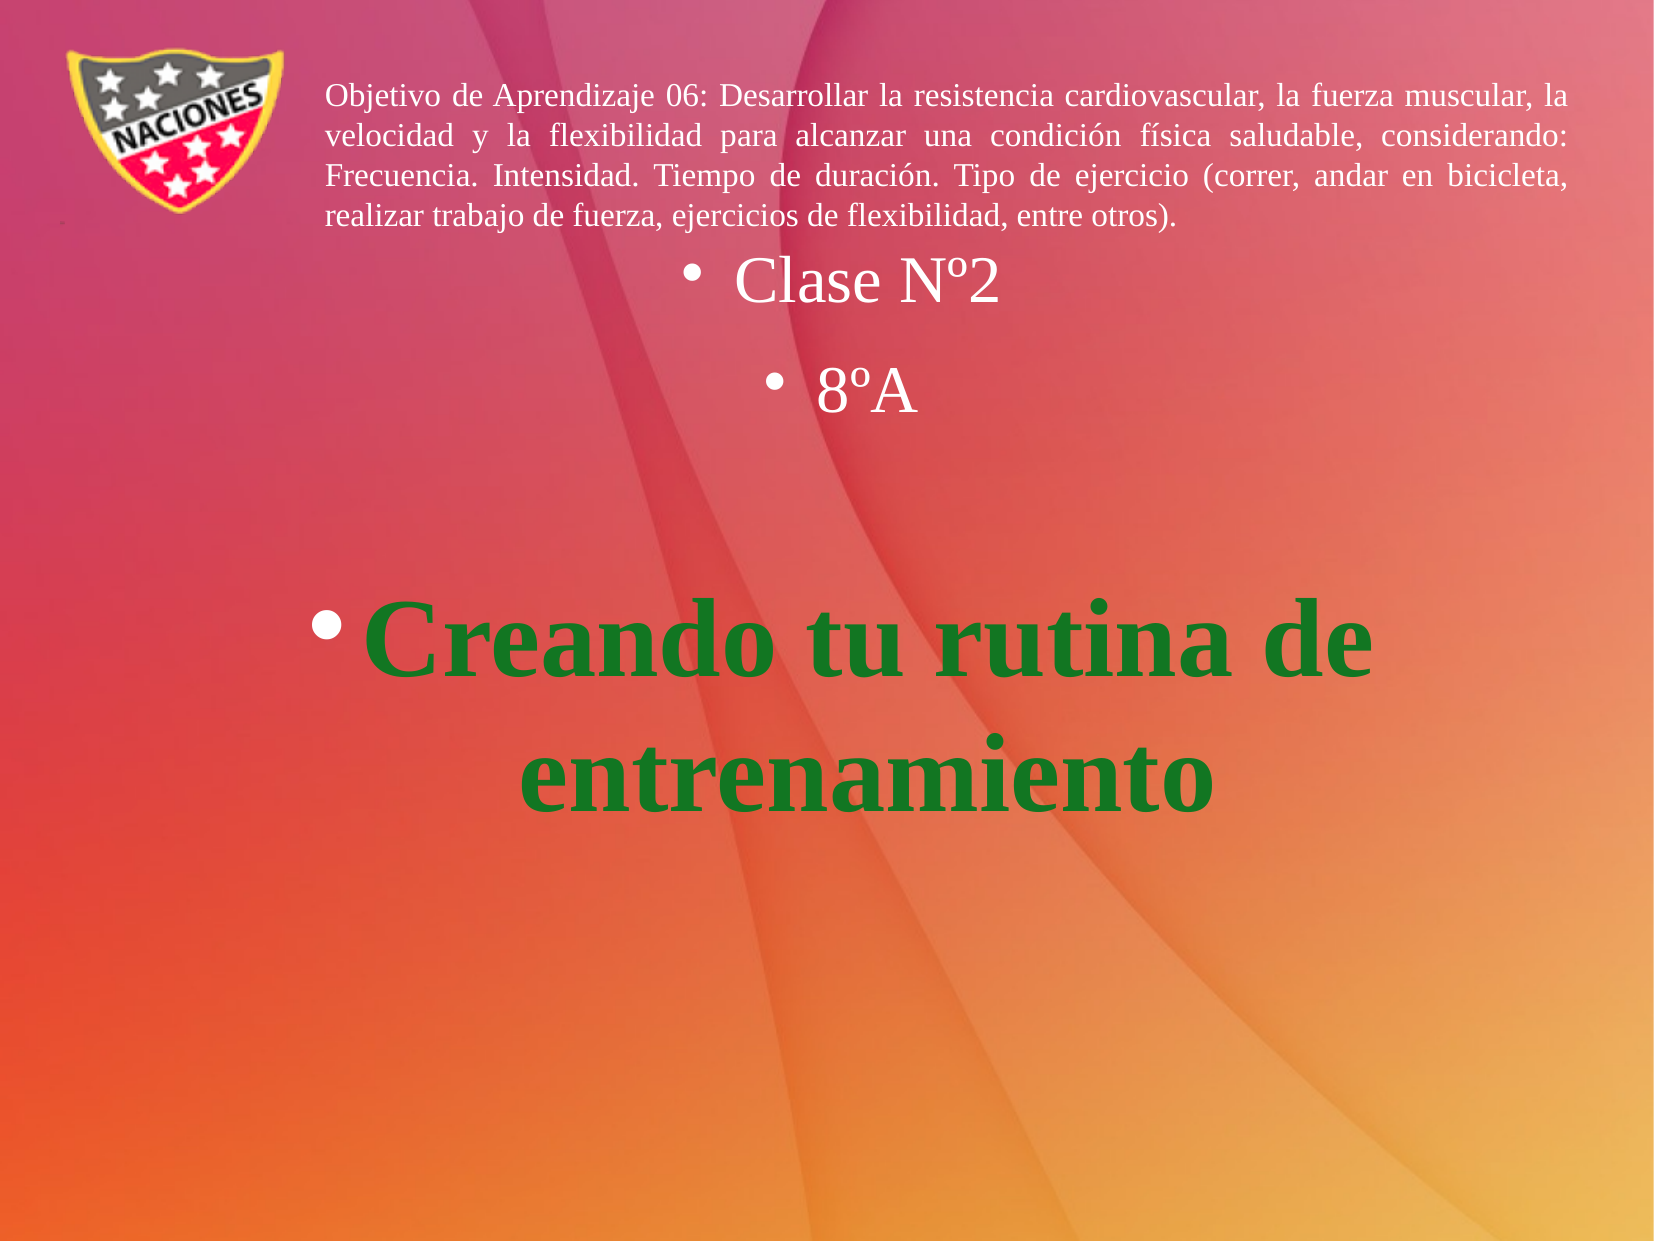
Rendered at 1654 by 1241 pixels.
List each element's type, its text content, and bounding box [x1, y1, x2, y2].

text_box Clase Nº2 8ºA Creando tu rutina de entrenamiento Educación Física Profesor Bernardo Valenzuela [88, 236, 1577, 1174]
text_box Objetivo de Aprendizaje 06: Desarrollar la resistencia cardiovascular, la fuerza muscular, la velocidad y la flexibilidad para alcanzar una condición física saludable, considerando: Frecuencia. Intensidad. Tiempo de duración. Tipo de ejercicio (correr, andar en bicicleta, realizar trabajo de fuerza, ejercicios de flexibilidad, entre otros). [324, 49, 1571, 236]
picture [0, 0, 1654, 1241]
